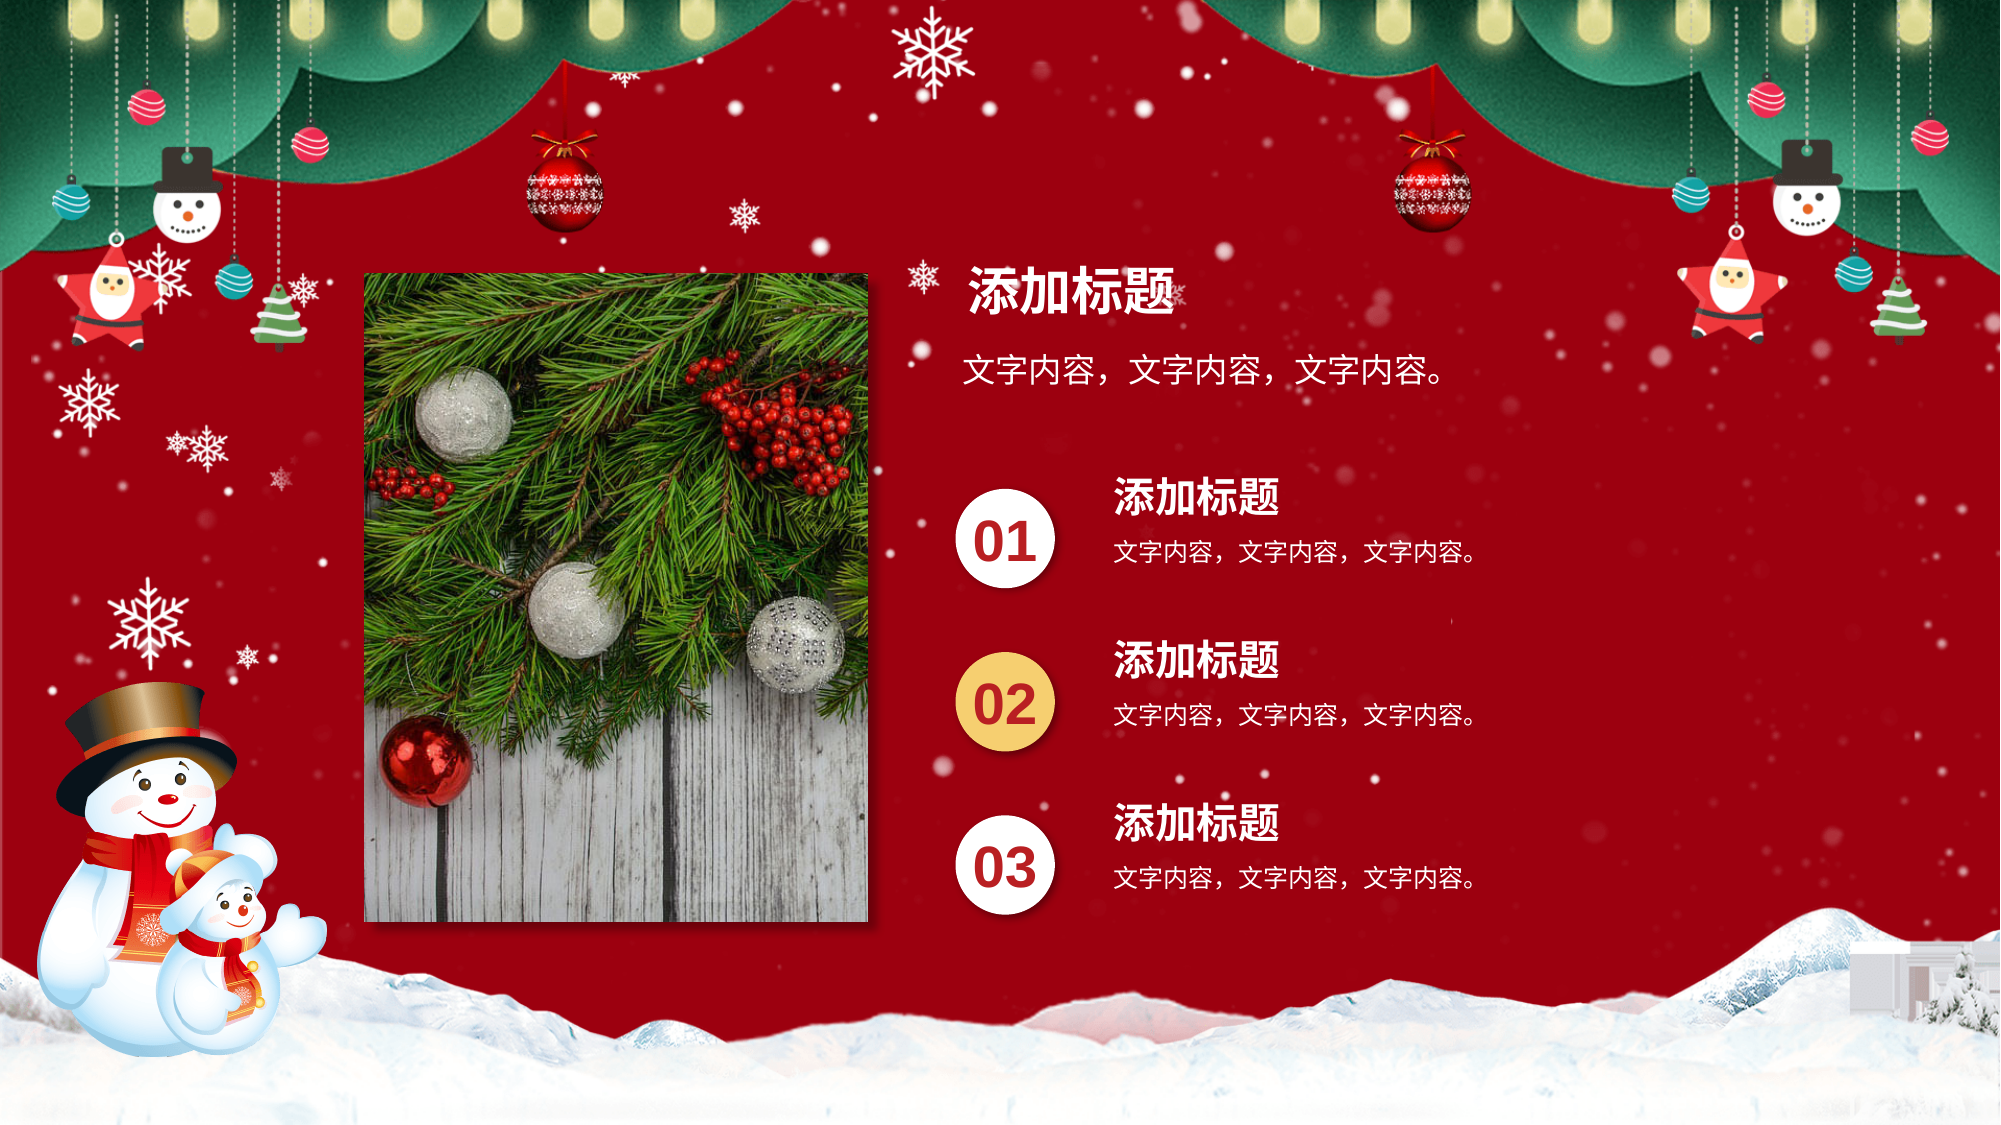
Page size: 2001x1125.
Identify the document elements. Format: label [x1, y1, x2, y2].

text_box [955, 626, 1876, 752]
picture [0, 0, 2000, 1125]
text_box [955, 463, 1876, 589]
text_box [955, 789, 1876, 915]
